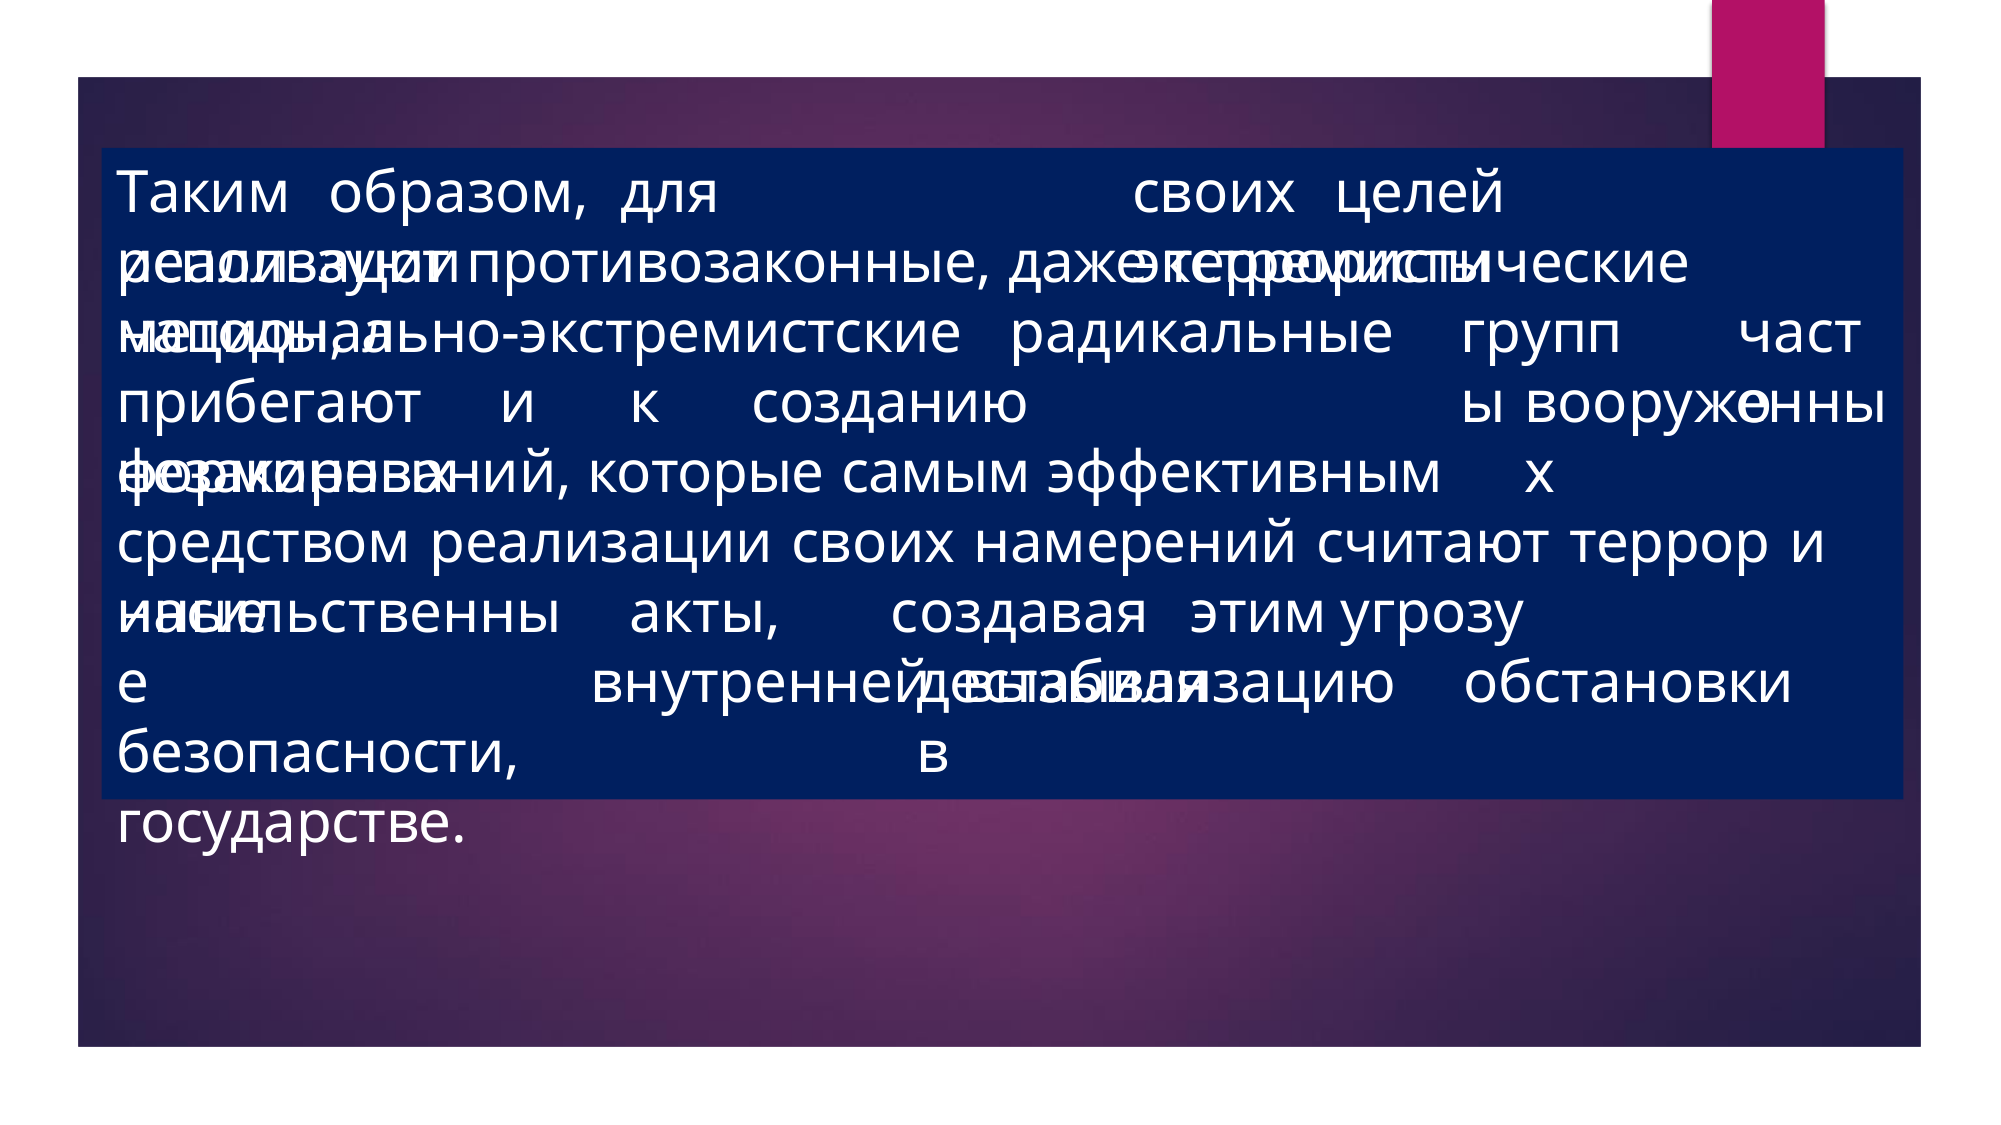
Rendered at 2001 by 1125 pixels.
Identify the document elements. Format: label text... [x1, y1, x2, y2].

text_box часто [1735, 292, 1891, 362]
text_box дестабилизацию обстановки в [914, 642, 1891, 785]
picture [79, 0, 1920, 1046]
text_box насильственные безопасности, государстве. [114, 572, 568, 854]
text_box вооруженных [1522, 362, 1891, 432]
text_box Таким образом, для реализации [114, 151, 1089, 222]
text_box своих целей экстремисты [1130, 151, 1891, 222]
text_box используют противозаконные, даже террористические методы, а [114, 222, 1891, 364]
text_box национально-экстремистские радикальные прибегают и к созданию незаконных [114, 292, 1429, 432]
text_box акты, создавая этим угрозу внутренней вызывая [588, 572, 1891, 714]
text_box группы [1458, 292, 1650, 432]
text_box [101, 147, 1904, 800]
text_box формирований, которые самым эффективным средством реализации своих намерений считают террор и иные [114, 432, 1891, 645]
